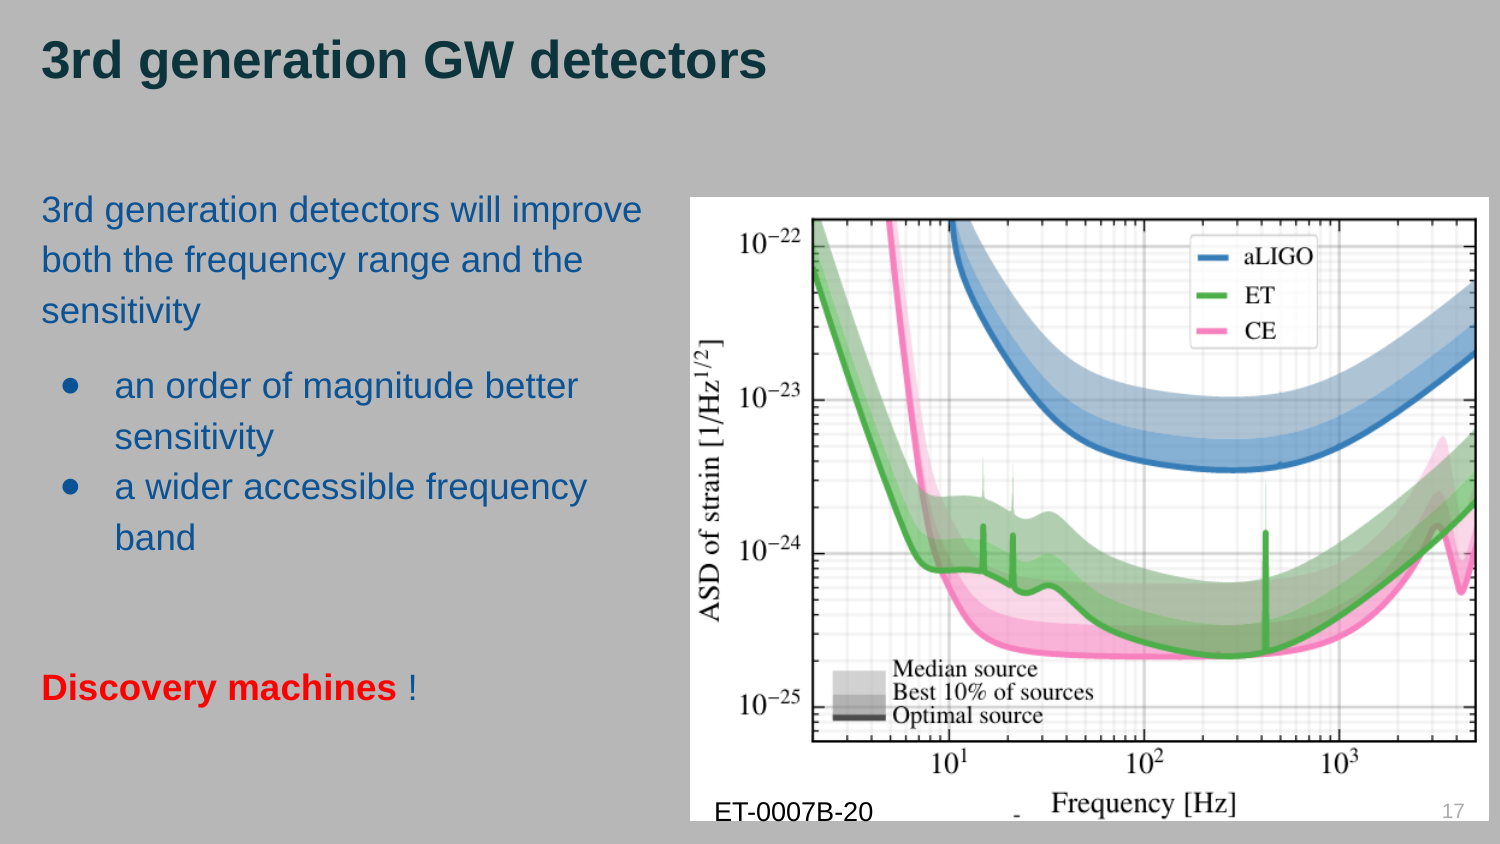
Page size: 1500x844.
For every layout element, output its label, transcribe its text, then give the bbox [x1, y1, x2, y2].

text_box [690, 197, 1490, 843]
title 3rd generation GW detectors [26, 10, 1424, 105]
list 3rd generation detectors will improve both the frequency range and the sensitivity an order of magnitude better sensitivity a wider accessible frequency band Discovery machines ! [26, 164, 666, 725]
